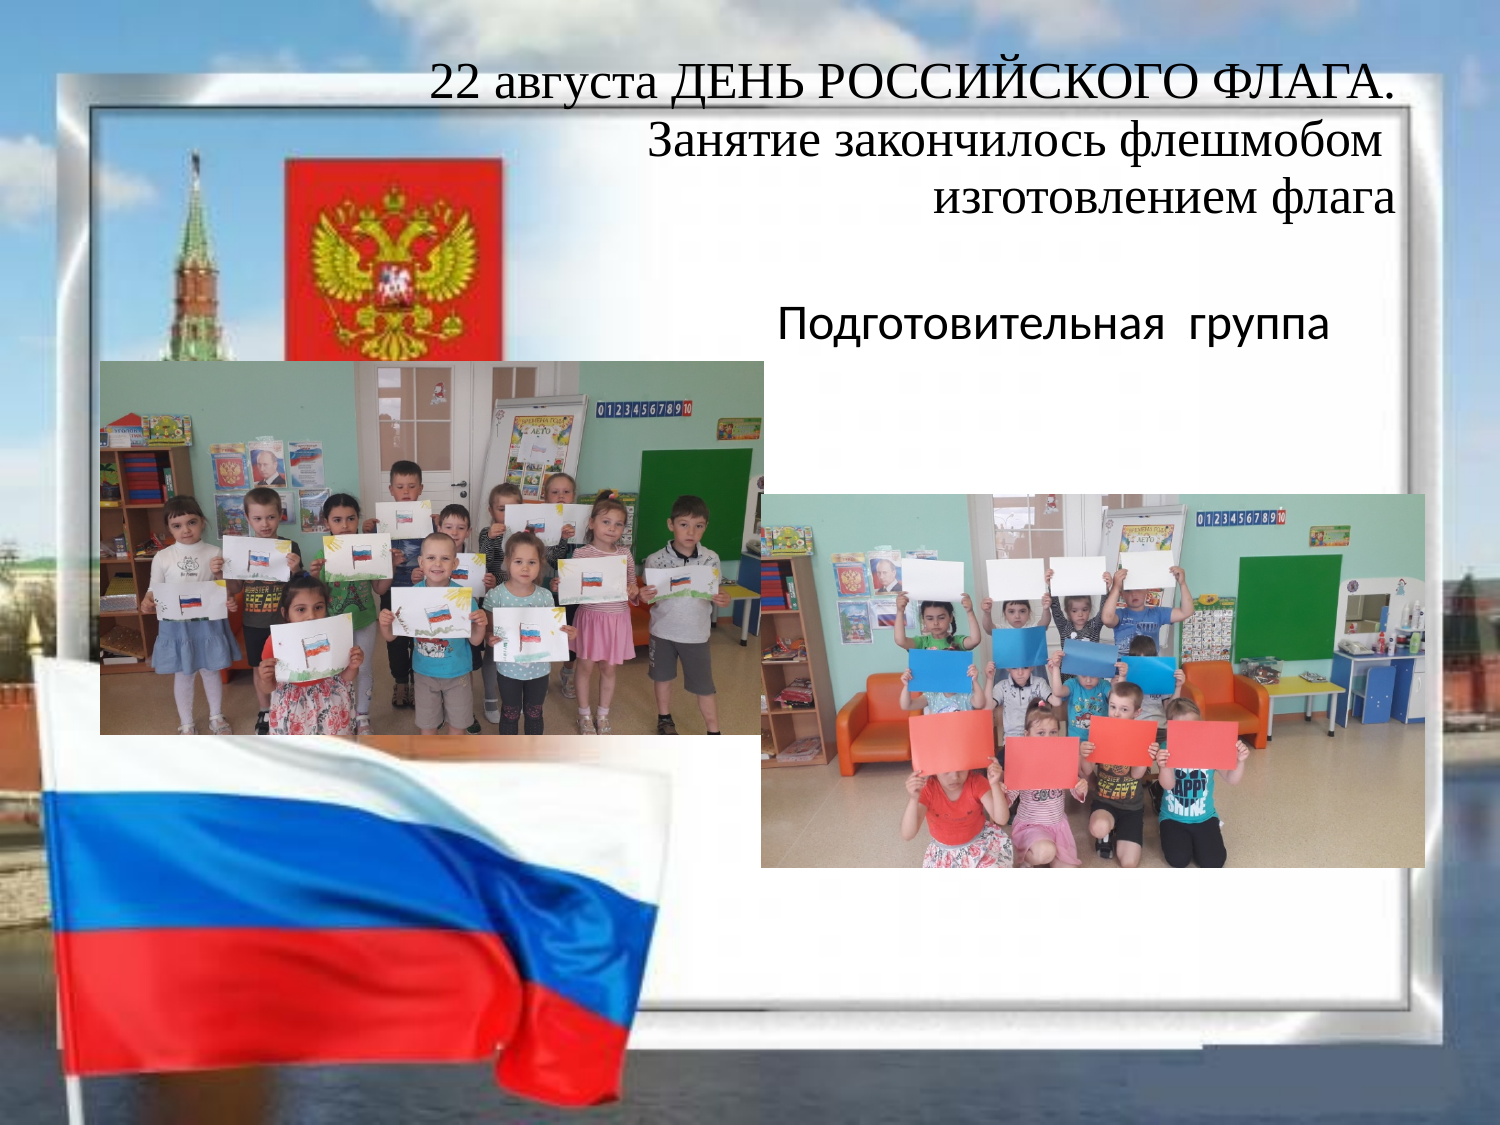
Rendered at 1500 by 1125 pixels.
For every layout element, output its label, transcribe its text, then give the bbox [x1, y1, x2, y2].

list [761, 494, 1426, 868]
list Подготовительная группа [761, 251, 1425, 357]
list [100, 361, 764, 735]
picture [0, 0, 1500, 1125]
title 22 августа ДЕНЬ РОССИЙСКОГО ФЛАГА. Занятие закончилось флешмобом изготовлением флага [75, 45, 1425, 233]
